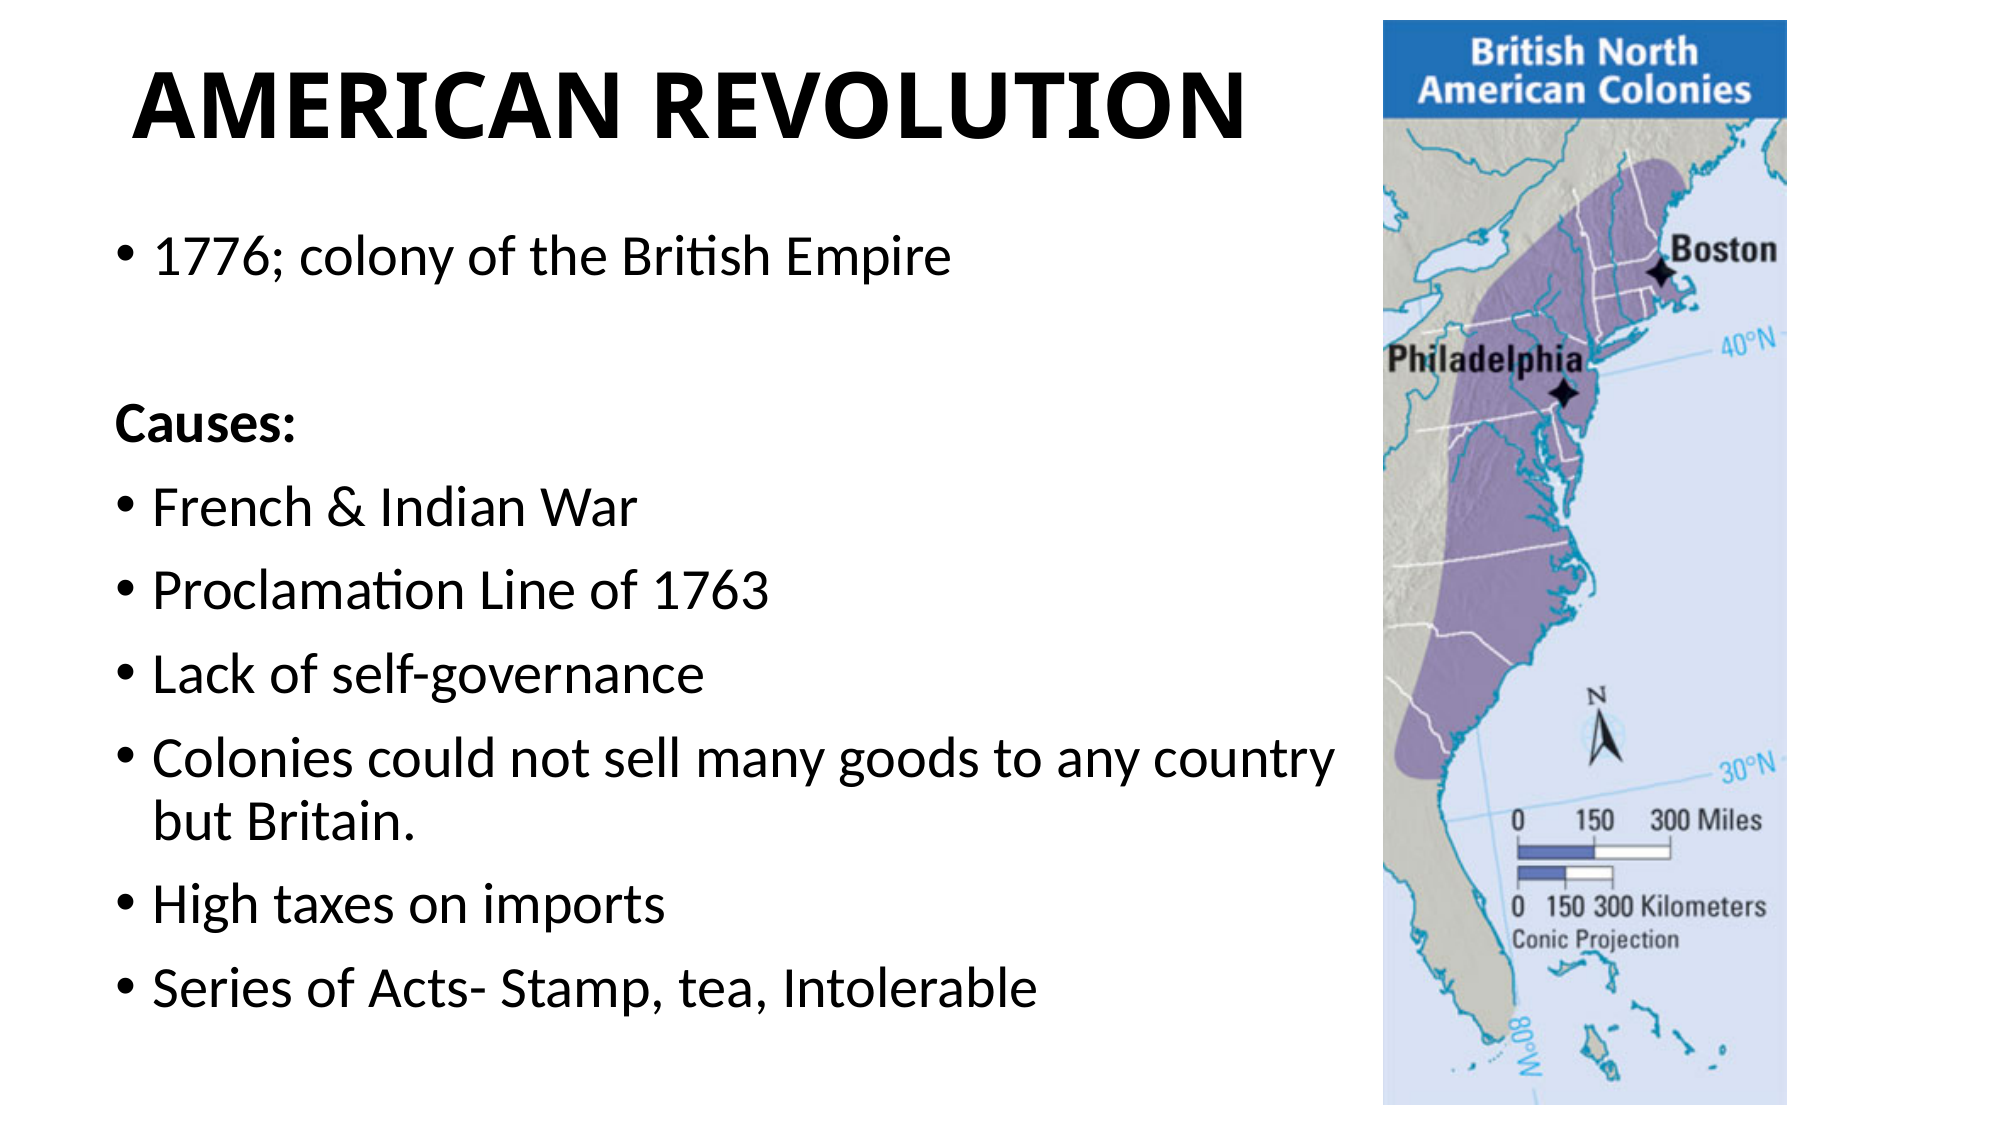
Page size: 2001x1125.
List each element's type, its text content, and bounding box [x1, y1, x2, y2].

text_box 1776; colony of the British Empire Causes: French & Indian War Proclamation Line of 1763 Lack of self-governance Colonies could not sell many goods to any country but Britain. High taxes on imports Series of Acts- Stamp, tea, Intolerable [100, 217, 1401, 1125]
title AMERICAN REVOLUTION [117, 0, 1843, 218]
picture [1383, 20, 1787, 1105]
